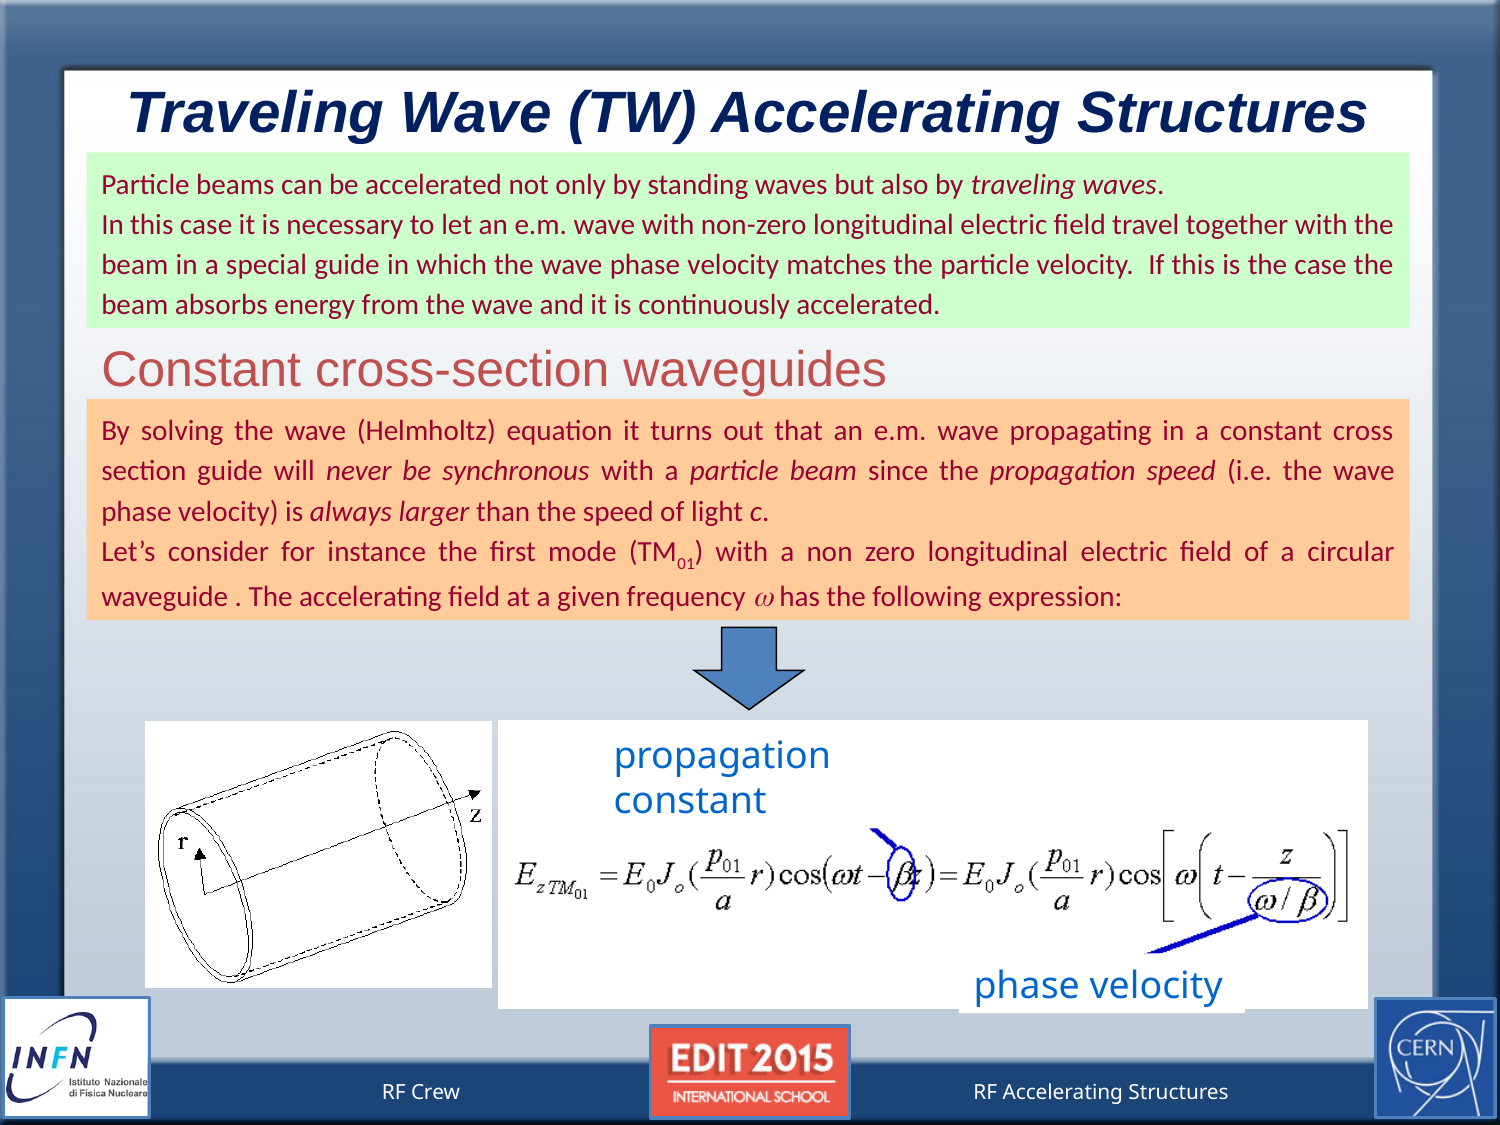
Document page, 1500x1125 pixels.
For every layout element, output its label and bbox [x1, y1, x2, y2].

picture [0, 0, 1500, 1125]
text_box [497, 720, 1368, 1009]
